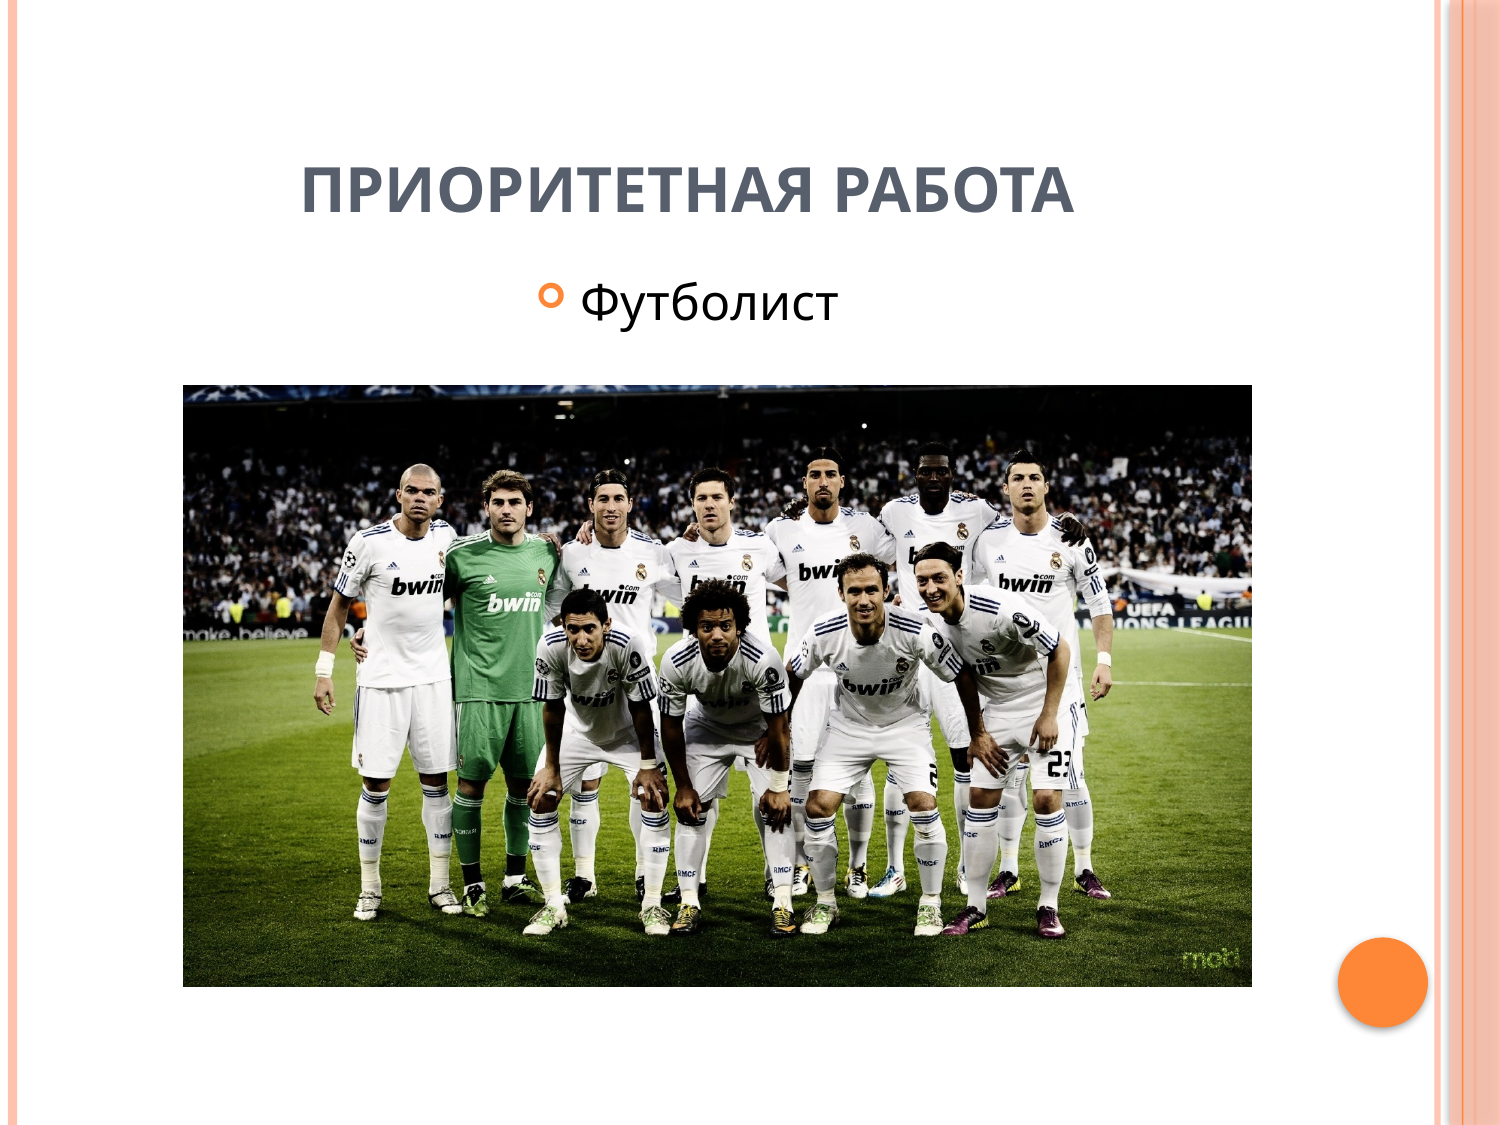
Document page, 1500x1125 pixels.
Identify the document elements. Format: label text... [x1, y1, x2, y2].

list Футболист [75, 262, 1300, 1062]
picture [182, 384, 1253, 988]
title Приоритетная работа [75, 45, 1300, 233]
